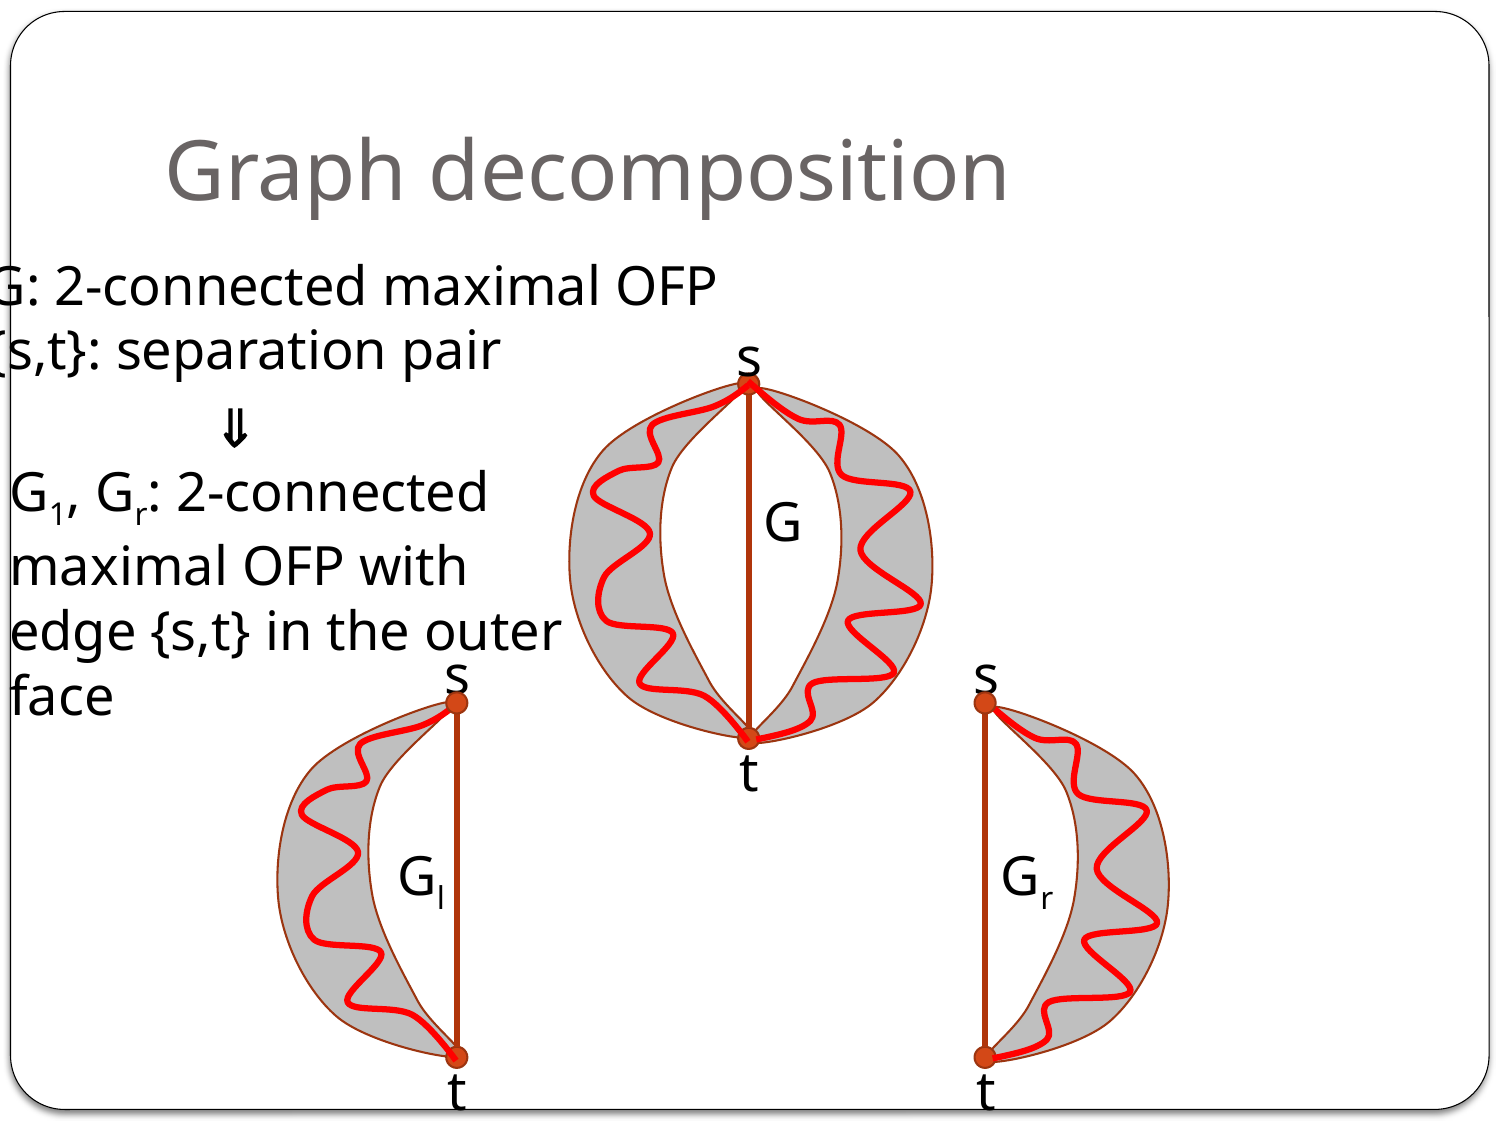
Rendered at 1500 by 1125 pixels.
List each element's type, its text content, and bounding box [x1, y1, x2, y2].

text_box [1002, 709, 1170, 1061]
text_box [986, 709, 1158, 1060]
text_box [747, 380, 922, 741]
text_box s [958, 633, 1014, 713]
text_box [973, 691, 997, 715]
text_box Gl [382, 834, 451, 923]
text_box [767, 390, 934, 743]
text_box Gr [991, 834, 1069, 923]
title Graph decomposition [150, 45, 1425, 233]
text_box G [754, 479, 818, 560]
text_box  G1, Gr: 2-connected maximal OFP with edge {s,t} in the outer face [0, 385, 579, 734]
text_box [300, 734, 457, 1062]
text_box [579, 386, 736, 737]
text_box G: 2-connected maximal OFP {s,t}: separation pair [0, 243, 734, 389]
text_box t [961, 1048, 1011, 1125]
text_box [276, 734, 444, 1056]
text_box t [724, 729, 774, 810]
text_box [592, 385, 749, 743]
text_box s [722, 314, 778, 395]
text_box t [432, 1048, 482, 1125]
